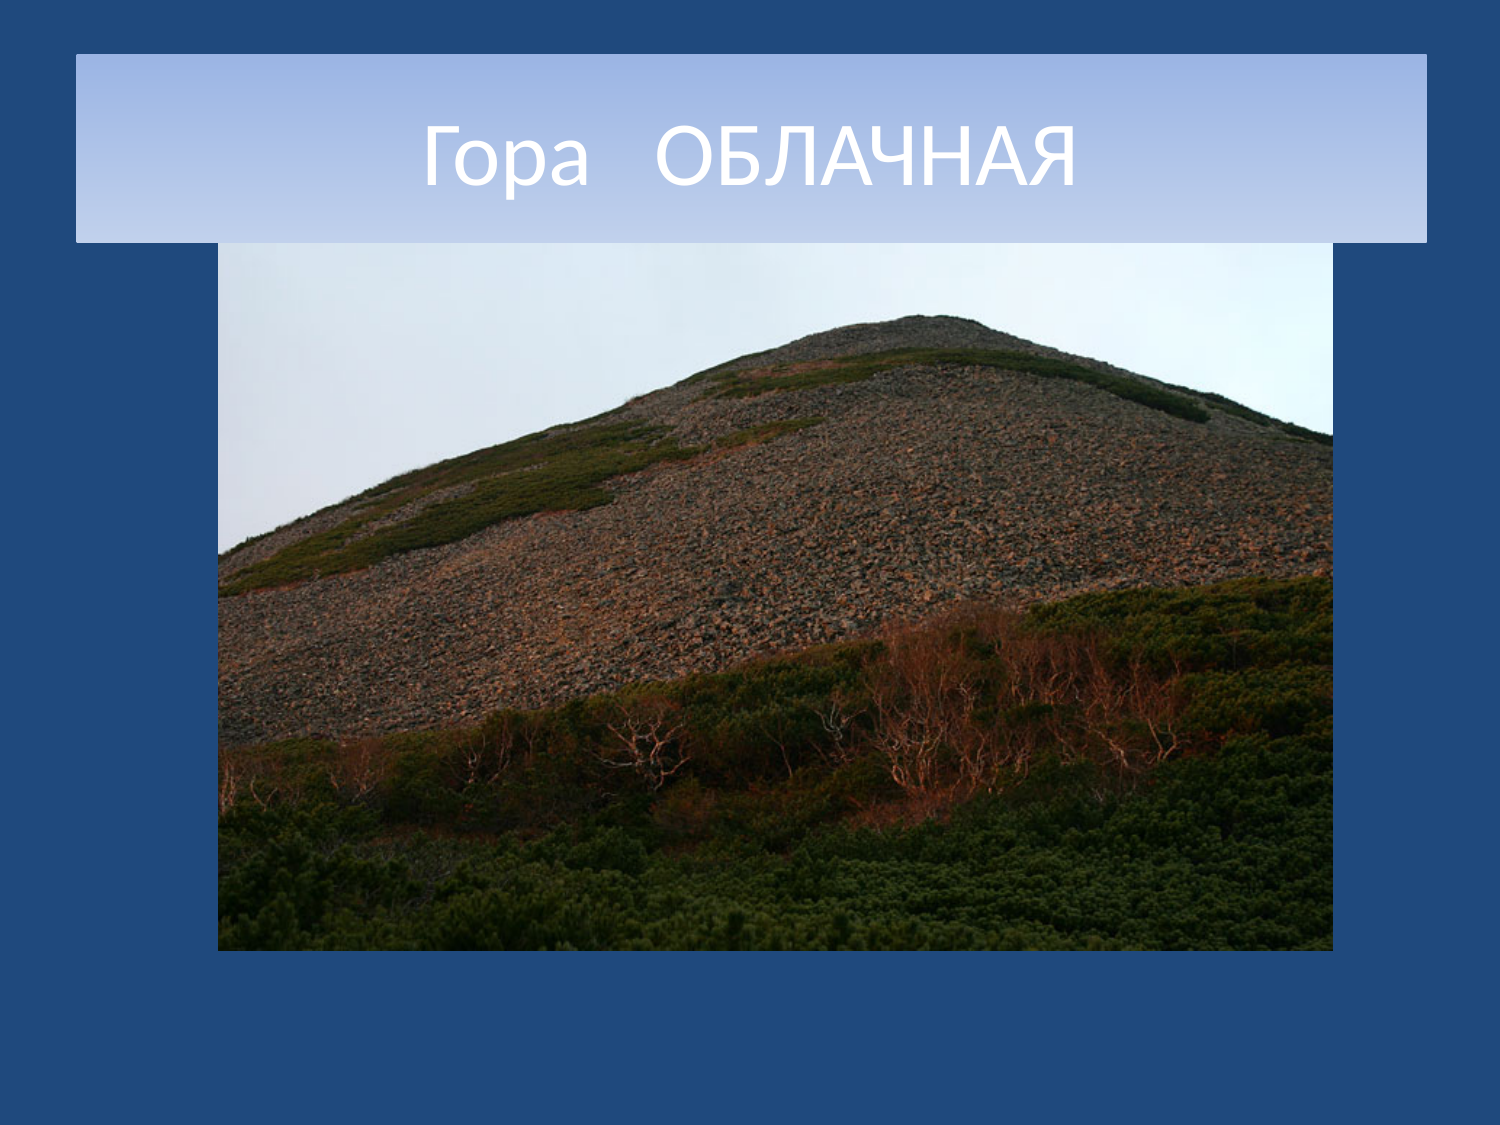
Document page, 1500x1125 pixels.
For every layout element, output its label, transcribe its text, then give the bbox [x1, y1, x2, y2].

title Гора ОБЛАЧНАЯ [76, 54, 1427, 243]
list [218, 207, 1333, 951]
